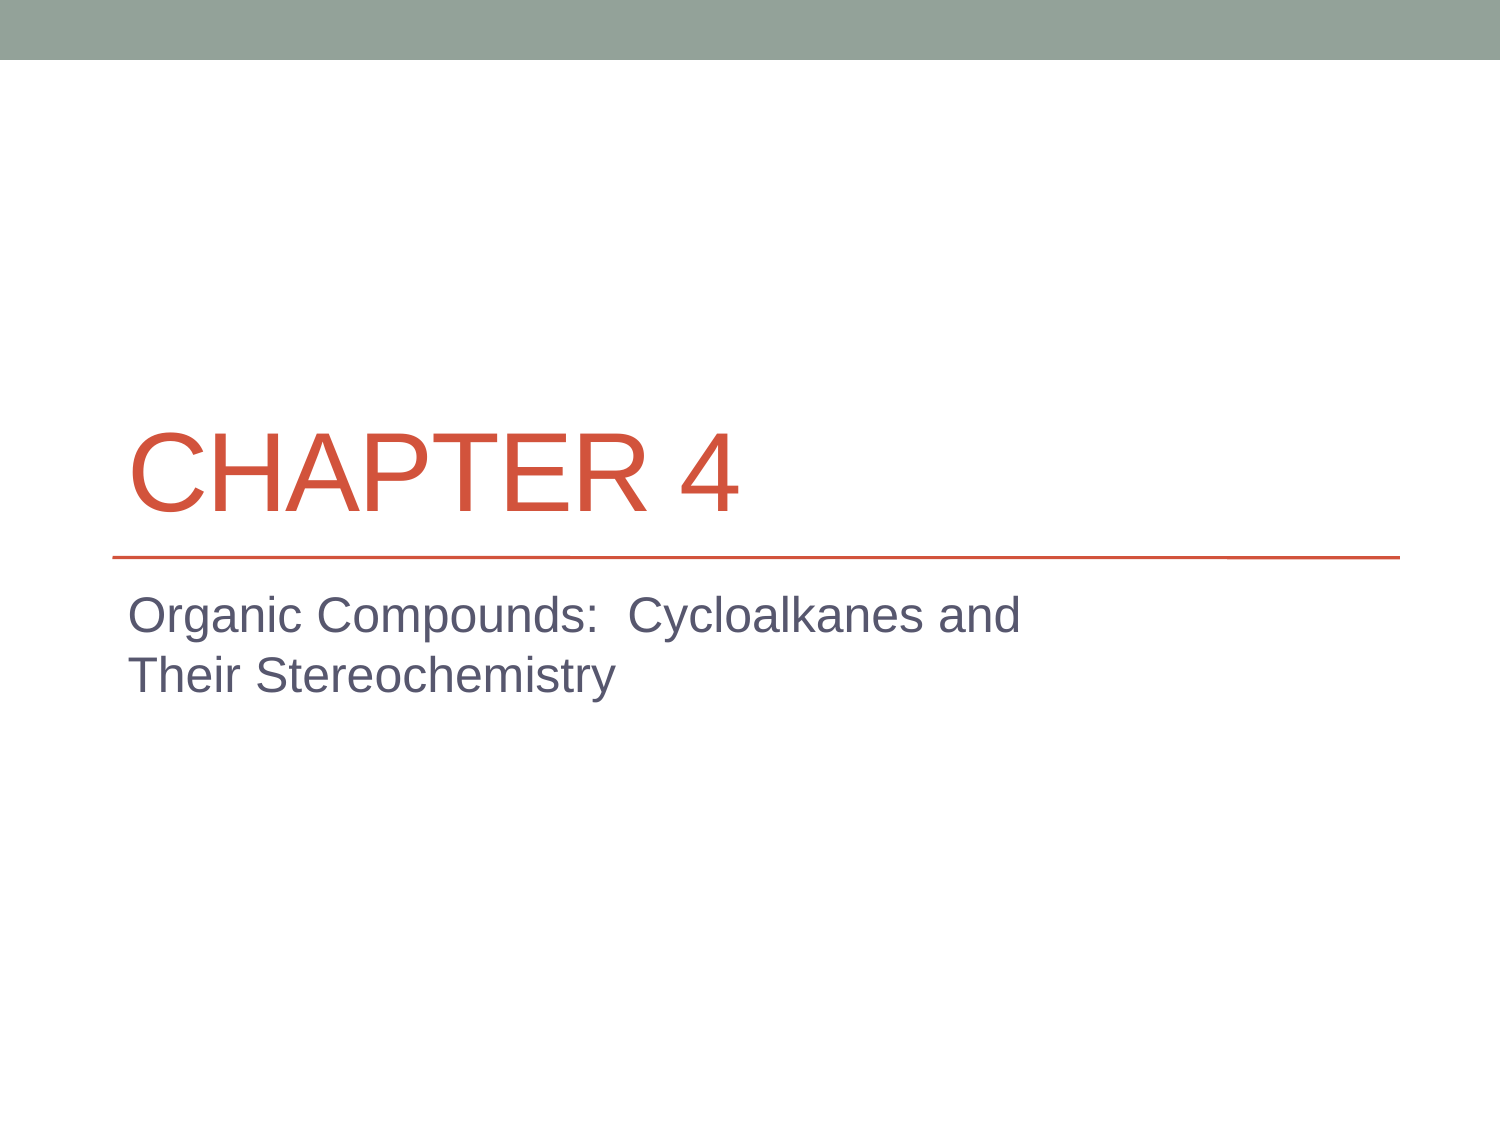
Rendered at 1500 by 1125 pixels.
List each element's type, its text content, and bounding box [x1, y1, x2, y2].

title Chapter 4 [112, 224, 1400, 542]
subtitle Organic Compounds: Cycloalkanes and Their Stereochemistry [112, 575, 1163, 863]
